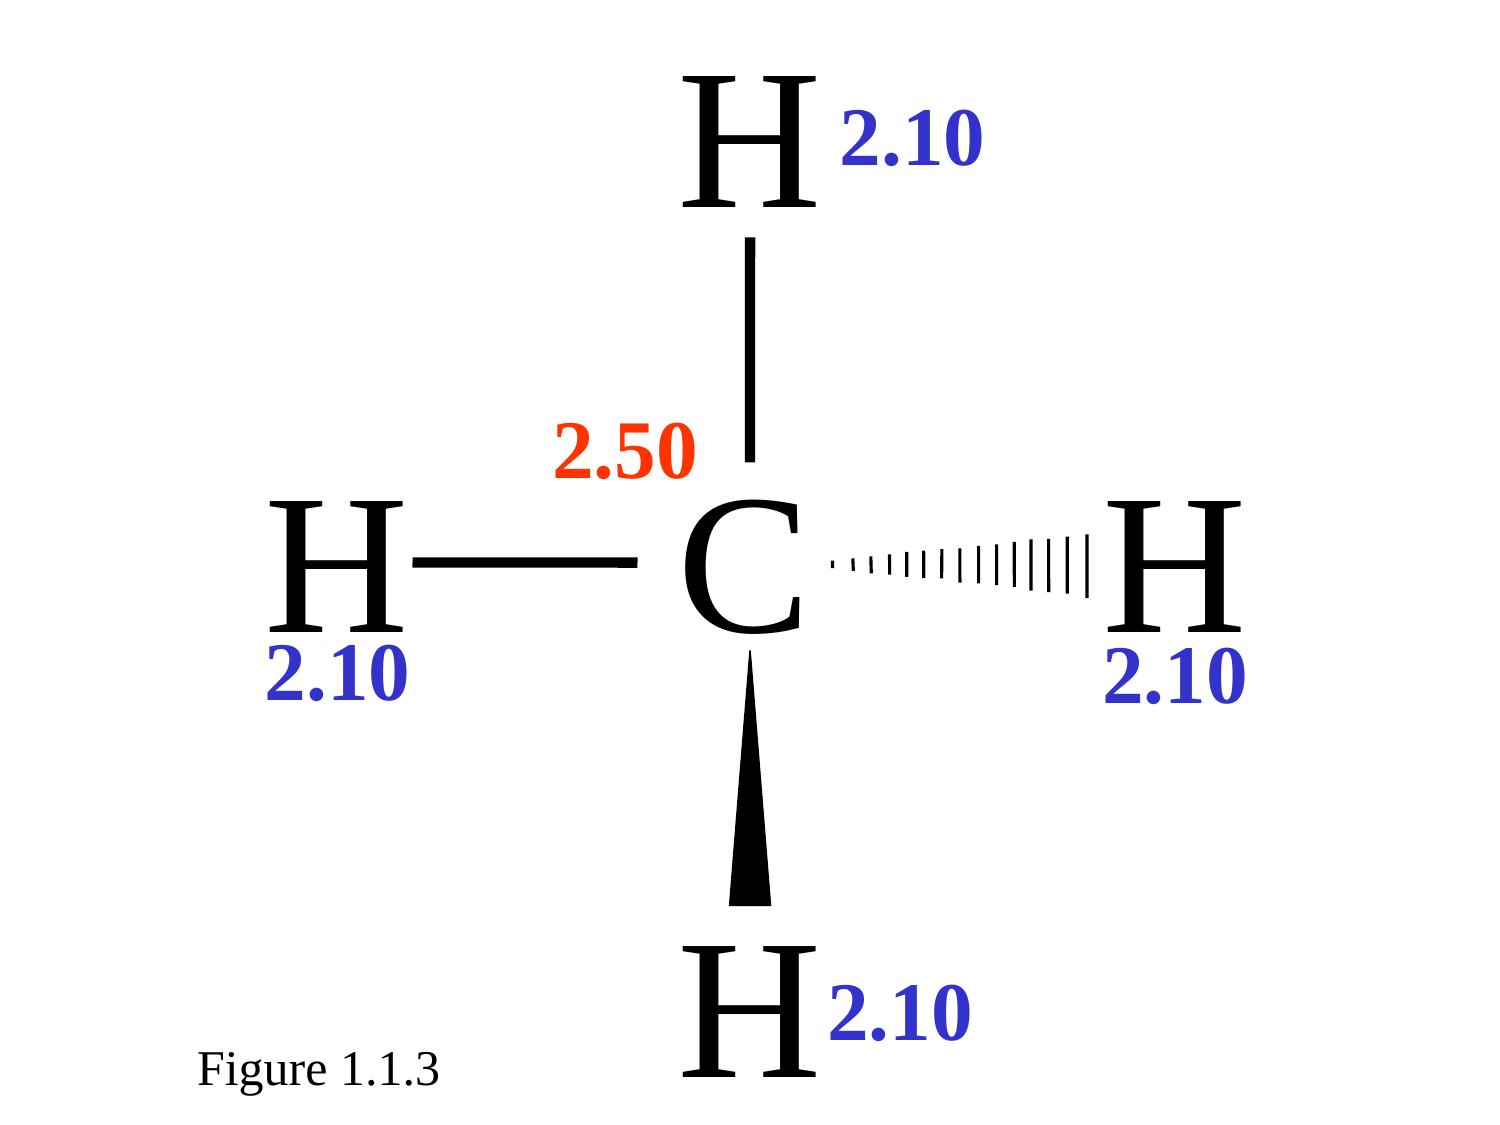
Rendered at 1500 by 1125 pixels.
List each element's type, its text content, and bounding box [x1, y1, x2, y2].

text_box 2.50 [537, 387, 763, 503]
text_box H [662, 869, 800, 1125]
text_box Figure 1.1.3 [139, 1027, 499, 1103]
text_box [729, 650, 771, 906]
text_box 2.10 [1087, 612, 1313, 728]
text_box H [662, 0, 800, 255]
text_box 2.10 [249, 609, 475, 725]
text_box C [662, 424, 800, 680]
text_box 2.10 [812, 950, 1038, 1065]
text_box H [1087, 424, 1225, 612]
text_box 2.10 [824, 75, 1050, 190]
text_box H [249, 424, 388, 609]
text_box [832, 534, 1087, 599]
